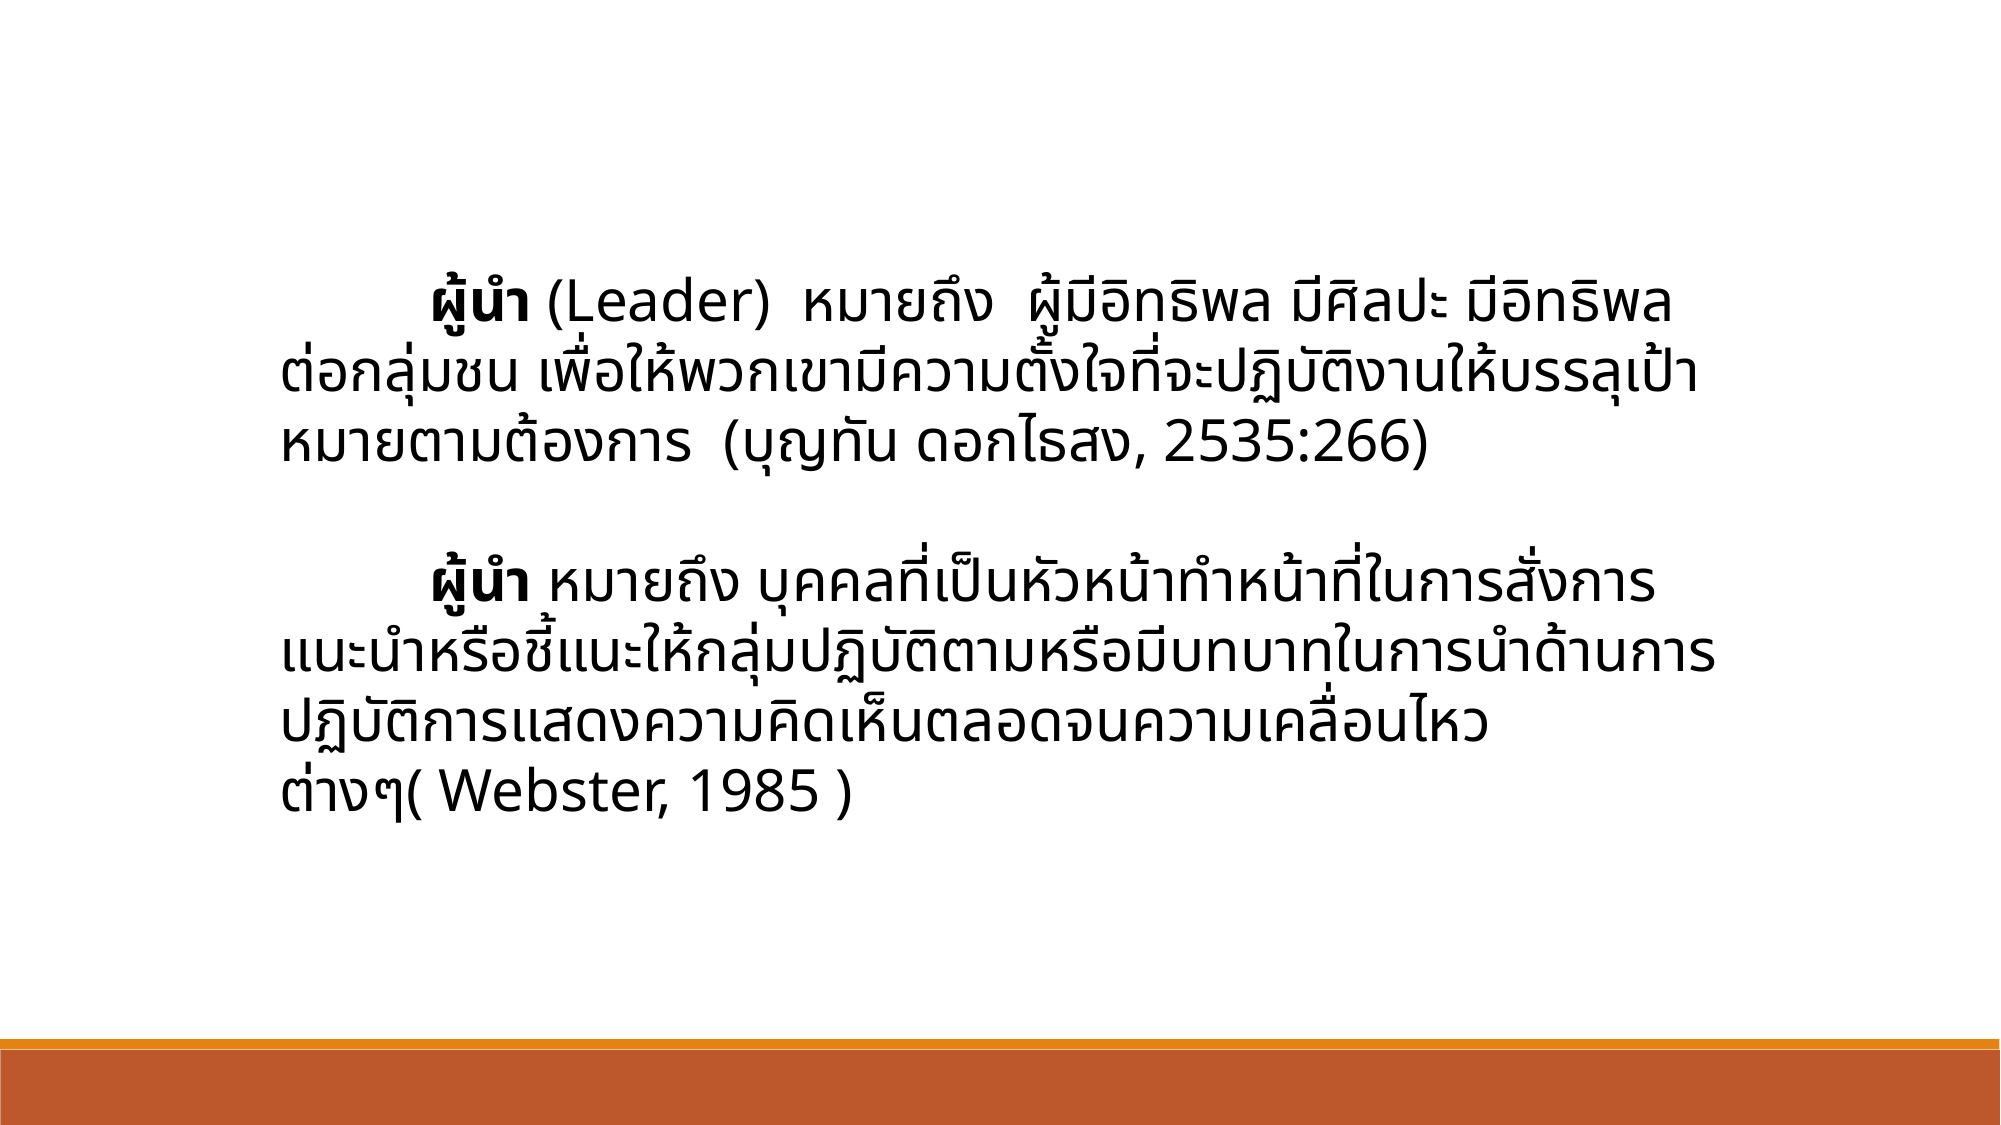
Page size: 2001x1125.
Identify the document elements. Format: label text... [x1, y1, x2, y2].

text_box ผู้นำ (Leader) หมายถึง ผู้มีอิทธิพล มีศิลปะ มีอิทธิพลต่อกลุ่มชน เพื่อให้พวกเขามีความตั้งใจที่จะปฏิบัติงานให้บรรลุเป้าหมายตามต้องการ (บุญทัน ดอกไธสง, 2535:266) ผู้นำ หมายถึง บุคคลที่เป็นหัวหน้าทำหน้าที่ในการสั่งการแนะนำหรือชี้แนะให้กลุ่มปฏิบัติตามหรือมีบทบาทในการนำด้านการปฏิบัติการแสดงความคิดเห็นตลอดจนความเคลื่อนไหวต่างๆ( Webster, 1985 ) [264, 256, 1746, 901]
